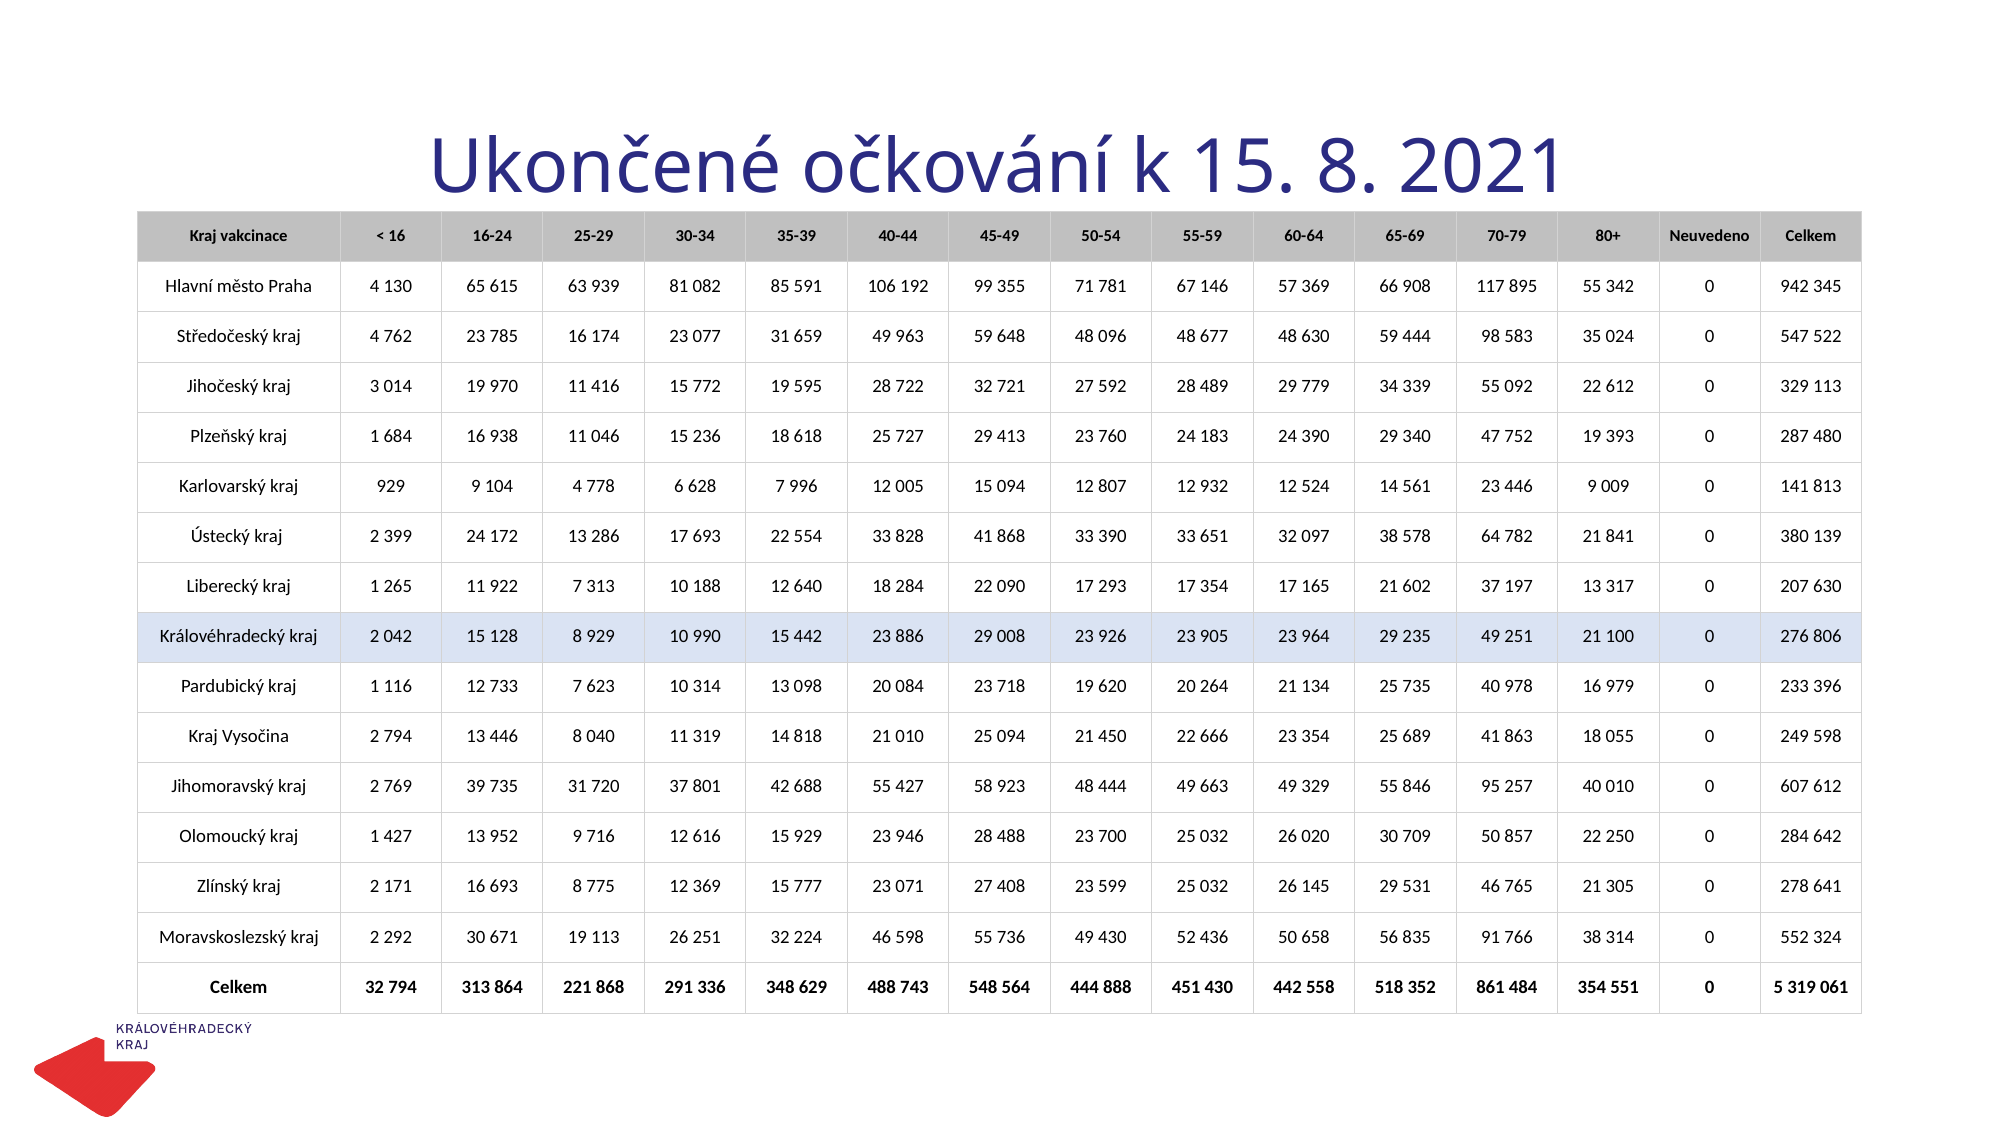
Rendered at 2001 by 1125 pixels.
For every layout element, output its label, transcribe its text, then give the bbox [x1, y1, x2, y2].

table_cell 0 [1660, 312, 1760, 362]
table_cell 50 857 [1457, 813, 1557, 862]
table_cell 444 888 [1051, 963, 1151, 1013]
table_cell 27 592 [1051, 363, 1151, 412]
table_cell 12 369 [645, 863, 745, 912]
table_cell 98 583 [1457, 312, 1557, 362]
table_cell 29 235 [1355, 613, 1456, 662]
table_cell 12 524 [1254, 463, 1354, 512]
table_cell 29 340 [1355, 413, 1456, 462]
table_cell 33 390 [1051, 513, 1151, 562]
table_cell 37 801 [645, 763, 745, 812]
table_cell 49 329 [1254, 763, 1354, 812]
table_cell 32 794 [341, 963, 441, 1013]
table_cell 49 430 [1051, 913, 1151, 962]
table_cell 0 [1660, 663, 1760, 712]
table_cell 16 693 [442, 863, 542, 912]
table_cell Středočeský kraj [138, 312, 340, 362]
table_cell 0 [1660, 363, 1760, 412]
table_cell 14 561 [1355, 463, 1456, 512]
table_header 50-54 [1051, 212, 1151, 261]
table_header Kraj vakcinace [138, 212, 340, 261]
table_cell 18 284 [848, 563, 948, 612]
table_cell 3 014 [341, 363, 441, 412]
table_cell 50 658 [1254, 913, 1354, 962]
table_cell 23 785 [442, 312, 542, 362]
table_cell 10 188 [645, 563, 745, 612]
table_cell 32 097 [1254, 513, 1354, 562]
table_header 45-49 [949, 212, 1050, 261]
table_cell 71 781 [1051, 262, 1151, 311]
table_cell 23 718 [949, 663, 1050, 712]
table_cell 8 775 [543, 863, 644, 912]
table_header 35-39 [746, 212, 847, 261]
table_cell 16 938 [442, 413, 542, 462]
table_cell 25 689 [1355, 713, 1456, 762]
table_cell 0 [1660, 563, 1760, 612]
table_cell 12 640 [746, 563, 847, 612]
table_cell 31 659 [746, 312, 847, 362]
table_cell 488 743 [848, 963, 948, 1013]
table_cell 47 752 [1457, 413, 1557, 462]
table_cell 48 630 [1254, 312, 1354, 362]
table_cell 0 [1660, 813, 1760, 862]
table_cell 2 292 [341, 913, 441, 962]
table_cell 27 408 [949, 863, 1050, 912]
table_cell 33 828 [848, 513, 948, 562]
table_cell 15 777 [746, 863, 847, 912]
table_header 16-24 [442, 212, 542, 261]
table_cell 25 032 [1152, 813, 1253, 862]
table_cell 18 055 [1558, 713, 1659, 762]
table_cell 7 623 [543, 663, 644, 712]
table_cell 16 174 [543, 312, 644, 362]
table_cell 21 450 [1051, 713, 1151, 762]
table_cell 15 128 [442, 613, 542, 662]
table_cell 287 480 [1761, 413, 1861, 462]
table_cell 20 084 [848, 663, 948, 712]
table_cell 15 929 [746, 813, 847, 862]
table_cell 24 390 [1254, 413, 1354, 462]
table_cell 23 886 [848, 613, 948, 662]
table_cell 58 923 [949, 763, 1050, 812]
table_cell 249 598 [1761, 713, 1861, 762]
table_cell 85 591 [746, 262, 847, 311]
table_cell 2 171 [341, 863, 441, 912]
table_cell 63 939 [543, 262, 644, 311]
table_cell 442 558 [1254, 963, 1354, 1013]
table_cell 2 769 [341, 763, 441, 812]
table_cell 20 264 [1152, 663, 1253, 712]
table_cell 6 628 [645, 463, 745, 512]
table_cell 1 684 [341, 413, 441, 462]
table_cell 23 926 [1051, 613, 1151, 662]
table_cell 16 979 [1558, 663, 1659, 712]
table_cell Královéhradecký kraj [138, 613, 340, 662]
table_header 65-69 [1355, 212, 1456, 261]
table_cell 284 642 [1761, 813, 1861, 862]
table_cell 10 314 [645, 663, 745, 712]
table_cell 49 251 [1457, 613, 1557, 662]
table_cell 22 666 [1152, 713, 1253, 762]
table_cell 55 092 [1457, 363, 1557, 412]
table_cell 30 709 [1355, 813, 1456, 862]
table_cell Kraj Vysočina [138, 713, 340, 762]
table_cell 42 688 [746, 763, 847, 812]
table_cell 23 354 [1254, 713, 1354, 762]
table_cell 23 446 [1457, 463, 1557, 512]
table_cell Jihomoravský kraj [138, 763, 340, 812]
table_cell 11 416 [543, 363, 644, 412]
table_cell 39 735 [442, 763, 542, 812]
table_cell 15 772 [645, 363, 745, 412]
table_cell 23 905 [1152, 613, 1253, 662]
table_cell 24 183 [1152, 413, 1253, 462]
table_cell 59 648 [949, 312, 1050, 362]
table_header < 16 [341, 212, 441, 261]
table_cell 29 779 [1254, 363, 1354, 412]
table_header 80+ [1558, 212, 1659, 261]
table_cell 55 846 [1355, 763, 1456, 812]
table_cell 10 990 [645, 613, 745, 662]
table_cell 348 629 [746, 963, 847, 1013]
table_cell 26 251 [645, 913, 745, 962]
table_cell 21 134 [1254, 663, 1354, 712]
table_cell 21 305 [1558, 863, 1659, 912]
table_cell 19 393 [1558, 413, 1659, 462]
table_cell 38 578 [1355, 513, 1456, 562]
table_cell 25 727 [848, 413, 948, 462]
table_cell Ústecký kraj [138, 513, 340, 562]
table_cell 48 096 [1051, 312, 1151, 362]
table_cell 25 032 [1152, 863, 1253, 912]
table_cell 942 345 [1761, 262, 1861, 311]
table_cell 33 651 [1152, 513, 1253, 562]
table_cell 23 964 [1254, 613, 1354, 662]
table_cell Pardubický kraj [138, 663, 340, 712]
table_cell 66 908 [1355, 262, 1456, 311]
table_cell Moravskoslezský kraj [138, 913, 340, 962]
table_cell 21 100 [1558, 613, 1659, 662]
table_cell 34 339 [1355, 363, 1456, 412]
table_cell 48 444 [1051, 763, 1151, 812]
table_cell 207 630 [1761, 563, 1861, 612]
table_header 40-44 [848, 212, 948, 261]
table_cell 99 355 [949, 262, 1050, 311]
table_cell 22 250 [1558, 813, 1659, 862]
table_cell 23 760 [1051, 413, 1151, 462]
table_cell 23 946 [848, 813, 948, 862]
table_cell 48 677 [1152, 312, 1253, 362]
table_cell 14 818 [746, 713, 847, 762]
table_cell 29 008 [949, 613, 1050, 662]
table_cell 35 024 [1558, 312, 1659, 362]
table_cell 38 314 [1558, 913, 1659, 962]
table_cell 0 [1660, 863, 1760, 912]
table_cell 17 165 [1254, 563, 1354, 612]
table_cell 65 615 [442, 262, 542, 311]
table_cell 106 192 [848, 262, 948, 311]
table_cell 929 [341, 463, 441, 512]
table_cell Zlínský kraj [138, 863, 340, 912]
table_cell 451 430 [1152, 963, 1253, 1013]
table_cell 13 098 [746, 663, 847, 712]
table_cell 552 324 [1761, 913, 1861, 962]
table_cell 4 778 [543, 463, 644, 512]
table_cell 313 864 [442, 963, 542, 1013]
table_cell 13 286 [543, 513, 644, 562]
table_cell 21 602 [1355, 563, 1456, 612]
table_header 70-79 [1457, 212, 1557, 261]
table_cell 25 094 [949, 713, 1050, 762]
table_cell 57 369 [1254, 262, 1354, 311]
table_cell 354 551 [1558, 963, 1659, 1013]
table_cell 117 895 [1457, 262, 1557, 311]
table_cell 46 765 [1457, 863, 1557, 912]
table_cell 12 616 [645, 813, 745, 862]
table_cell 41 868 [949, 513, 1050, 562]
table_cell 5 319 061 [1761, 963, 1861, 1013]
table_cell 0 [1660, 713, 1760, 762]
table_cell 7 313 [543, 563, 644, 612]
table_cell 31 720 [543, 763, 644, 812]
table_cell 380 139 [1761, 513, 1861, 562]
table_cell 0 [1660, 262, 1760, 311]
table_cell 64 782 [1457, 513, 1557, 562]
table_cell 12 005 [848, 463, 948, 512]
table_cell 22 612 [1558, 363, 1659, 412]
table_cell 23 071 [848, 863, 948, 912]
table_cell 11 922 [442, 563, 542, 612]
table_cell 1 265 [341, 563, 441, 612]
table_cell 32 721 [949, 363, 1050, 412]
table_cell 13 446 [442, 713, 542, 762]
table_cell 1 427 [341, 813, 441, 862]
table_cell 67 146 [1152, 262, 1253, 311]
table_cell 59 444 [1355, 312, 1456, 362]
table_cell 56 835 [1355, 913, 1456, 962]
table_cell 19 620 [1051, 663, 1151, 712]
picture [30, 1013, 252, 1125]
table_cell 0 [1660, 413, 1760, 462]
table_cell 22 090 [949, 563, 1050, 612]
table_cell 29 413 [949, 413, 1050, 462]
table_cell Karlovarský kraj [138, 463, 340, 512]
table_cell 24 172 [442, 513, 542, 562]
table_cell Plzeňský kraj [138, 413, 340, 462]
table_cell 23 599 [1051, 863, 1151, 912]
table_cell 11 319 [645, 713, 745, 762]
table_cell 1 116 [341, 663, 441, 712]
table_cell 19 970 [442, 363, 542, 412]
table_cell 22 554 [746, 513, 847, 562]
table_cell 8 929 [543, 613, 644, 662]
table_header 30-34 [645, 212, 745, 261]
table_header 60-64 [1254, 212, 1354, 261]
table_cell 19 595 [746, 363, 847, 412]
table_cell 30 671 [442, 913, 542, 962]
table_header 25-29 [543, 212, 644, 261]
table_cell 2 794 [341, 713, 441, 762]
table_cell 41 863 [1457, 713, 1557, 762]
table_cell 40 010 [1558, 763, 1659, 812]
table_cell 95 257 [1457, 763, 1557, 812]
table_cell 7 996 [746, 463, 847, 512]
table_cell 12 733 [442, 663, 542, 712]
table_cell 8 040 [543, 713, 644, 762]
table_cell 17 693 [645, 513, 745, 562]
table_cell 15 094 [949, 463, 1050, 512]
table_cell 9 104 [442, 463, 542, 512]
table_cell Jihočeský kraj [138, 363, 340, 412]
table_cell 28 489 [1152, 363, 1253, 412]
table_cell 81 082 [645, 262, 745, 311]
table_header 55-59 [1152, 212, 1253, 261]
table_header Celkem [1761, 212, 1861, 261]
table_cell 2 042 [341, 613, 441, 662]
table_cell 49 663 [1152, 763, 1253, 812]
table_cell 0 [1660, 513, 1760, 562]
table_cell 15 236 [645, 413, 745, 462]
table_cell 52 436 [1152, 913, 1253, 962]
table_cell 9 716 [543, 813, 644, 862]
table_cell 26 145 [1254, 863, 1354, 912]
table_cell 26 020 [1254, 813, 1354, 862]
table_cell Hlavní město Praha [138, 262, 340, 311]
table_cell 23 077 [645, 312, 745, 362]
table_cell 0 [1660, 613, 1760, 662]
table_cell 28 722 [848, 363, 948, 412]
table_cell 12 807 [1051, 463, 1151, 512]
table_cell 276 806 [1761, 613, 1861, 662]
table_cell 221 868 [543, 963, 644, 1013]
table_cell 15 442 [746, 613, 847, 662]
table_cell 518 352 [1355, 963, 1456, 1013]
table_cell 11 046 [543, 413, 644, 462]
table_cell 13 317 [1558, 563, 1659, 612]
table_cell Olomoucký kraj [138, 813, 340, 862]
table_cell 9 009 [1558, 463, 1659, 512]
table_cell Liberecký kraj [138, 563, 340, 612]
table_cell 28 488 [949, 813, 1050, 862]
table_cell 17 293 [1051, 563, 1151, 612]
table_cell 278 641 [1761, 863, 1861, 912]
table_cell 0 [1660, 913, 1760, 962]
table_cell 4 130 [341, 262, 441, 311]
table_cell 329 113 [1761, 363, 1861, 412]
table_cell 32 224 [746, 913, 847, 962]
table_cell 55 342 [1558, 262, 1659, 311]
table_cell 25 735 [1355, 663, 1456, 712]
title Ukončené očkování k 15. 8. 2021 [137, 59, 1863, 278]
table_cell 17 354 [1152, 563, 1253, 612]
table_cell 13 952 [442, 813, 542, 862]
table_header Neuvedeno [1660, 212, 1760, 261]
table_cell 233 396 [1761, 663, 1861, 712]
table_cell 40 978 [1457, 663, 1557, 712]
table_cell 2 399 [341, 513, 441, 562]
table_cell 547 522 [1761, 312, 1861, 362]
table_cell 21 010 [848, 713, 948, 762]
table_cell 291 336 [645, 963, 745, 1013]
table_cell 55 736 [949, 913, 1050, 962]
table_cell 21 841 [1558, 513, 1659, 562]
table_cell 37 197 [1457, 563, 1557, 612]
table_cell Celkem [138, 963, 340, 1013]
table_cell 0 [1660, 963, 1760, 1013]
table_cell 29 531 [1355, 863, 1456, 912]
table_cell 49 963 [848, 312, 948, 362]
table_cell 861 484 [1457, 963, 1557, 1013]
table_cell 0 [1660, 463, 1760, 512]
table_cell 18 618 [746, 413, 847, 462]
table_cell 548 564 [949, 963, 1050, 1013]
table_cell 91 766 [1457, 913, 1557, 962]
table_cell 23 700 [1051, 813, 1151, 862]
table_cell 141 813 [1761, 463, 1861, 512]
table_cell 0 [1660, 763, 1760, 812]
table_cell 4 762 [341, 312, 441, 362]
table_cell 607 612 [1761, 763, 1861, 812]
table_cell 19 113 [543, 913, 644, 962]
table_cell 46 598 [848, 913, 948, 962]
table_cell 12 932 [1152, 463, 1253, 512]
table_cell 55 427 [848, 763, 948, 812]
